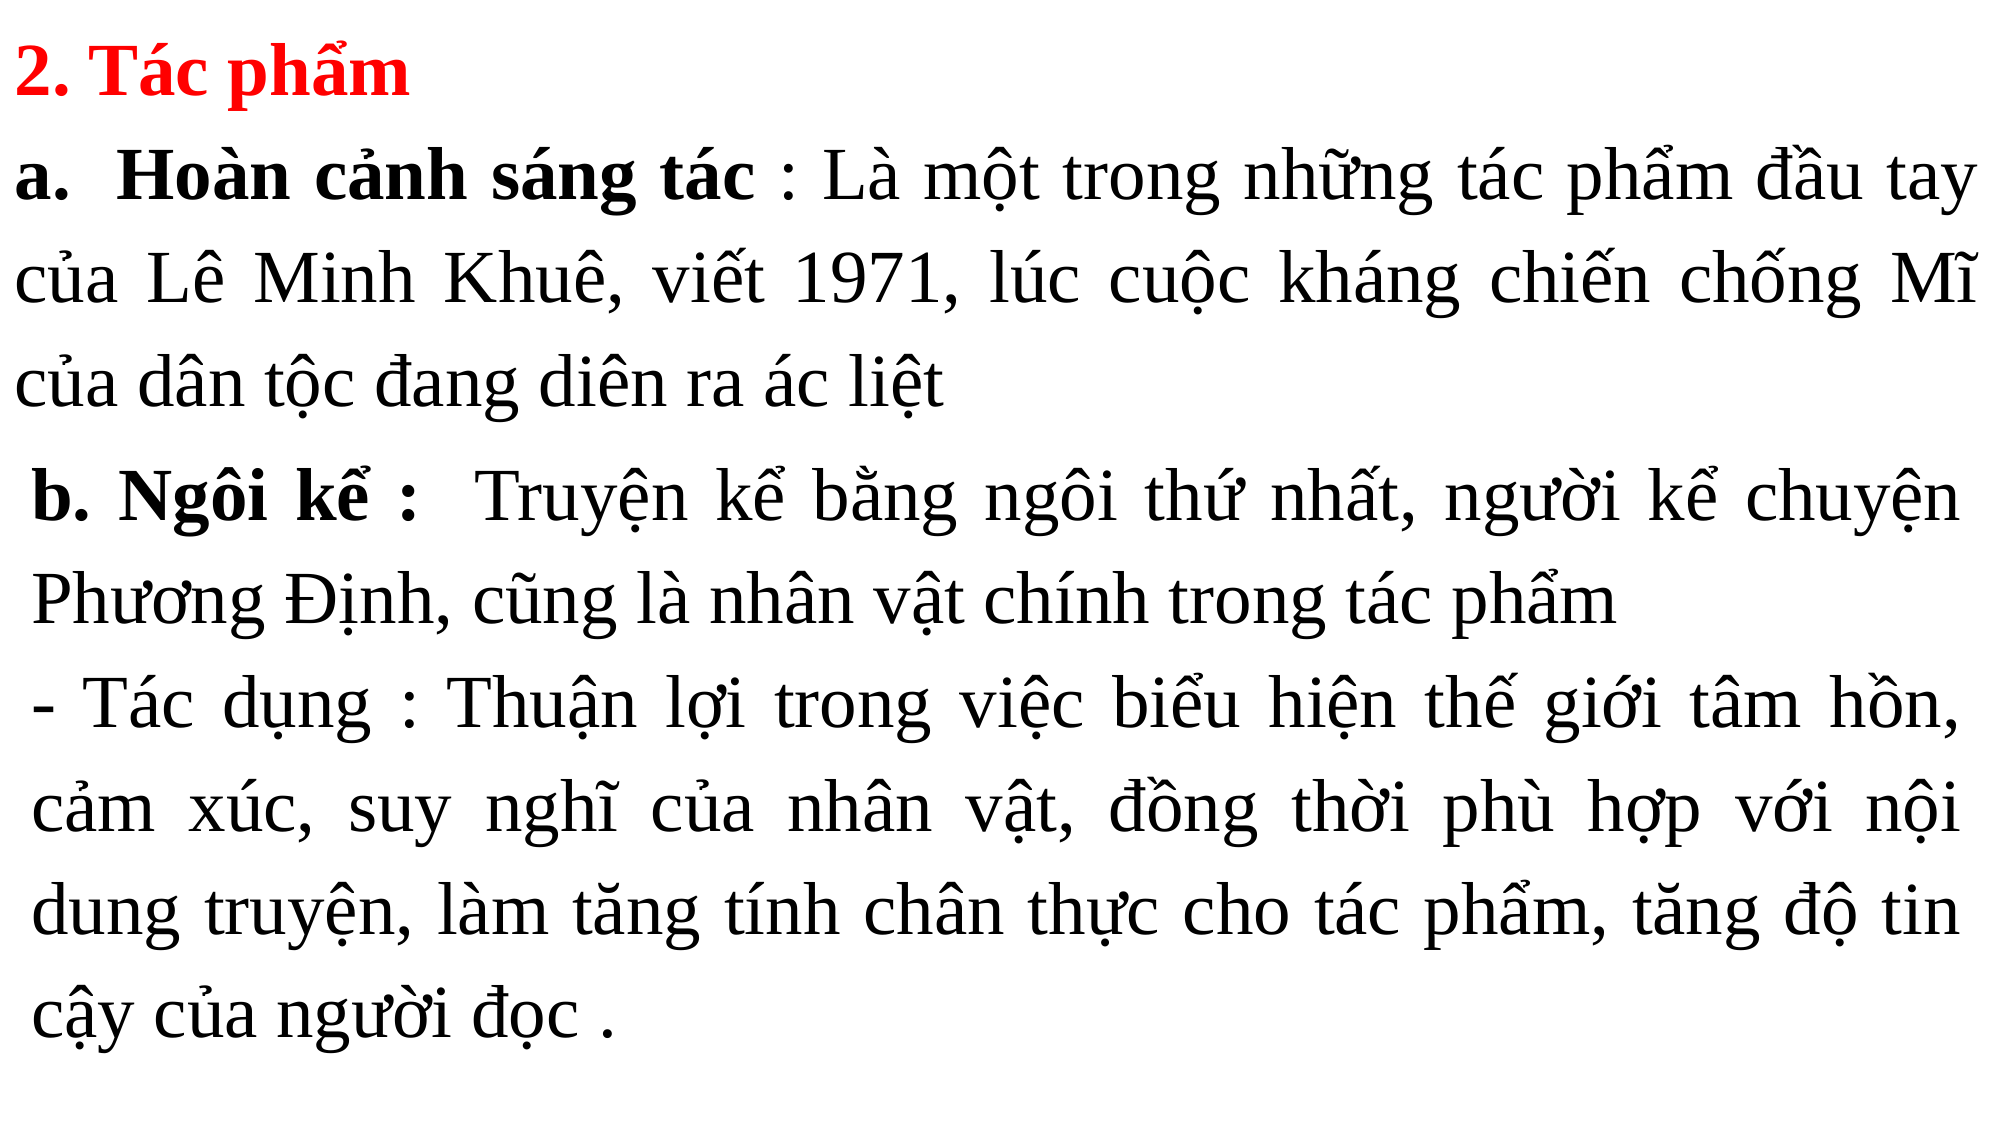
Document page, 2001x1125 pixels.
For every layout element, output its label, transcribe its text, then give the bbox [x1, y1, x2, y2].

text_box 2. Tác phẩm a. Hoàn cảnh sáng tác : Là một trong những tác phẩm đầu tay của Lê Minh Khuê, viết 1971, lúc cuộc kháng chiến chống Mĩ của dân tộc đang diên ra ác liệt [0, 0, 2000, 429]
text_box b. Ngôi kể : Truyện kể bằng ngôi thứ nhất, người kể chuyện Phương Định, cũng là nhân vật chính trong tác phẩm - Tác dụng : Thuận lợi trong việc biểu hiện thế giới tâm hồn, cảm xúc, suy nghĩ của nhân vật, đồng thời phù hợp với nội dung truyện, làm tăng tính chân thực cho tác phẩm, tăng độ tin cậy của người đọc . [16, 424, 1984, 1061]
